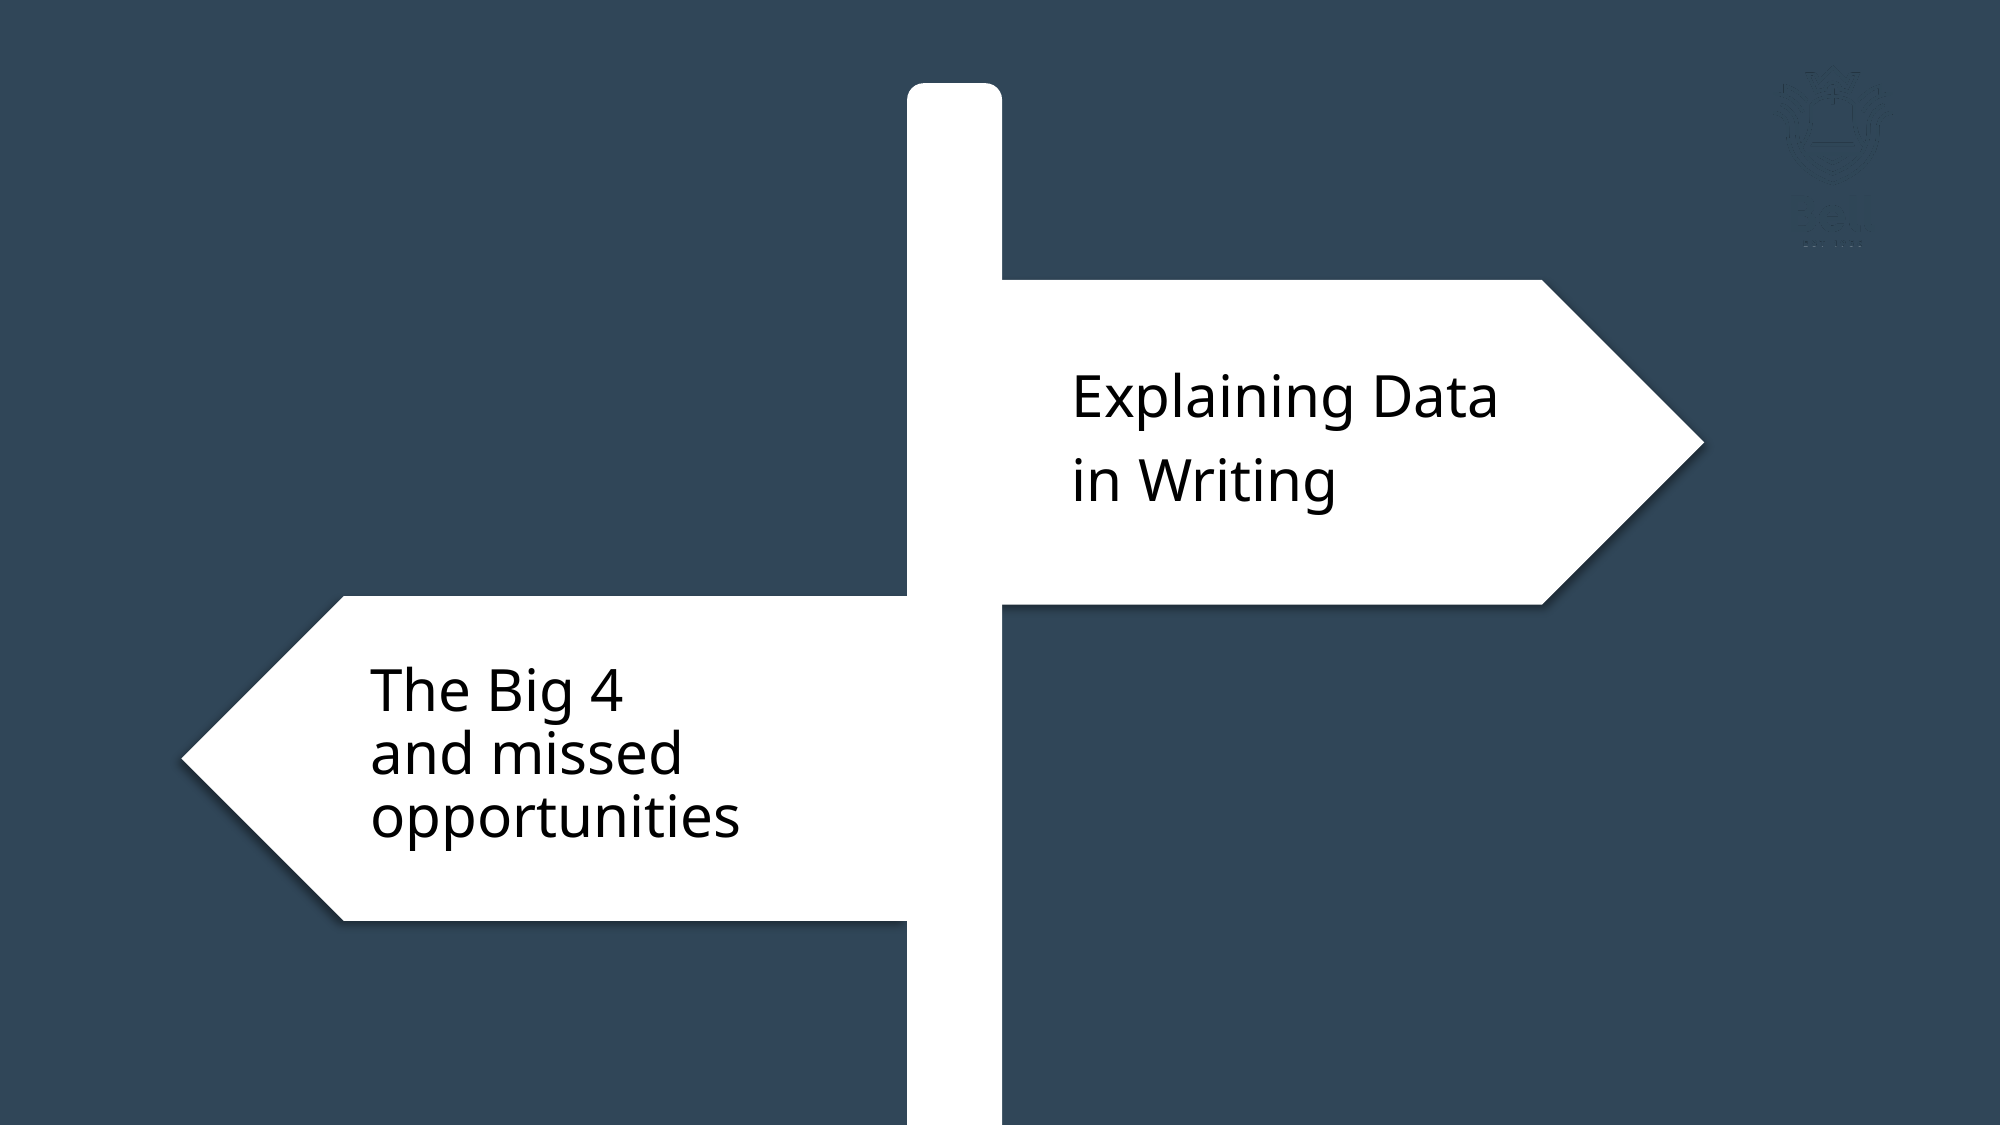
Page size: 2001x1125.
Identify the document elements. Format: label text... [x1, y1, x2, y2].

list Explaining Data in Writing [1056, 318, 1587, 563]
picture [1736, 59, 1929, 252]
list The Big 4 and missed opportunities [355, 627, 886, 884]
